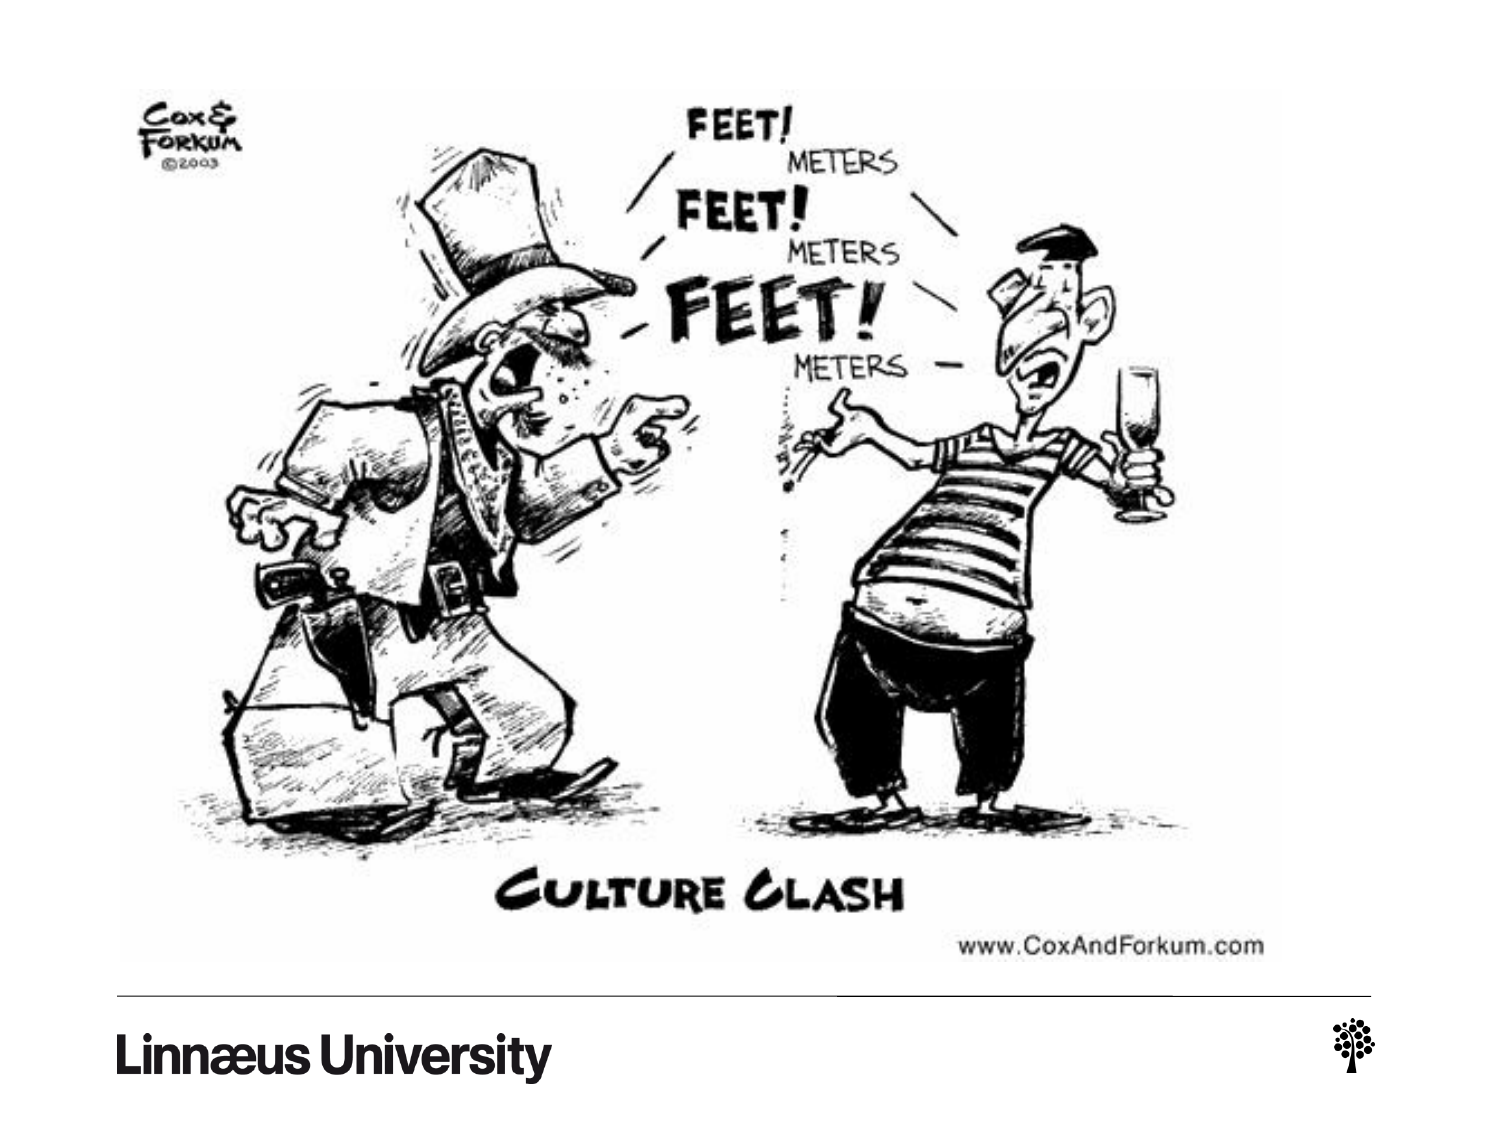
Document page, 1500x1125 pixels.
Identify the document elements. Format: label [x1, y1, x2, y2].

picture [117, 1033, 552, 1084]
picture [1333, 1018, 1375, 1073]
picture [119, 89, 1282, 962]
